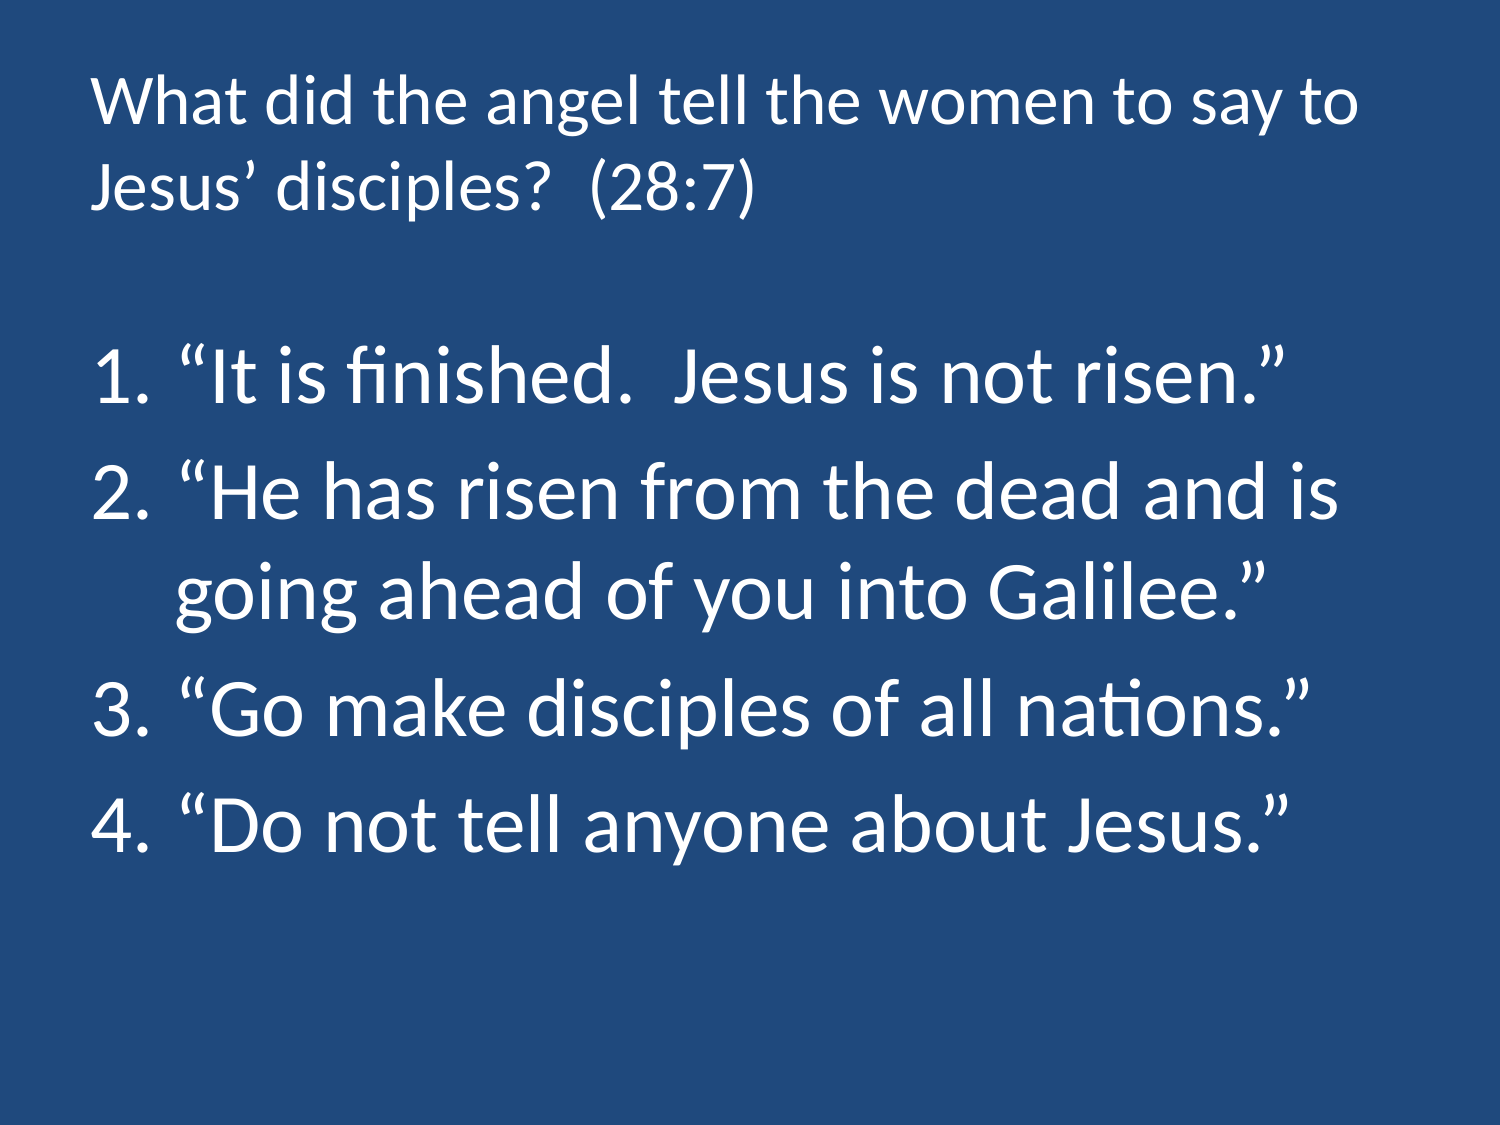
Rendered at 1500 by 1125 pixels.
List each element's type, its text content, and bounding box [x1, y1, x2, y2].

list “It is finished. Jesus is not risen.” “He has risen from the dead and is going ahead of you into Galilee.” “Go make disciples of all nations.” “Do not tell anyone about Jesus.” [75, 312, 1425, 1005]
title What did the angel tell the women to say to Jesus’ disciples? (28:7) [75, 45, 1425, 233]
